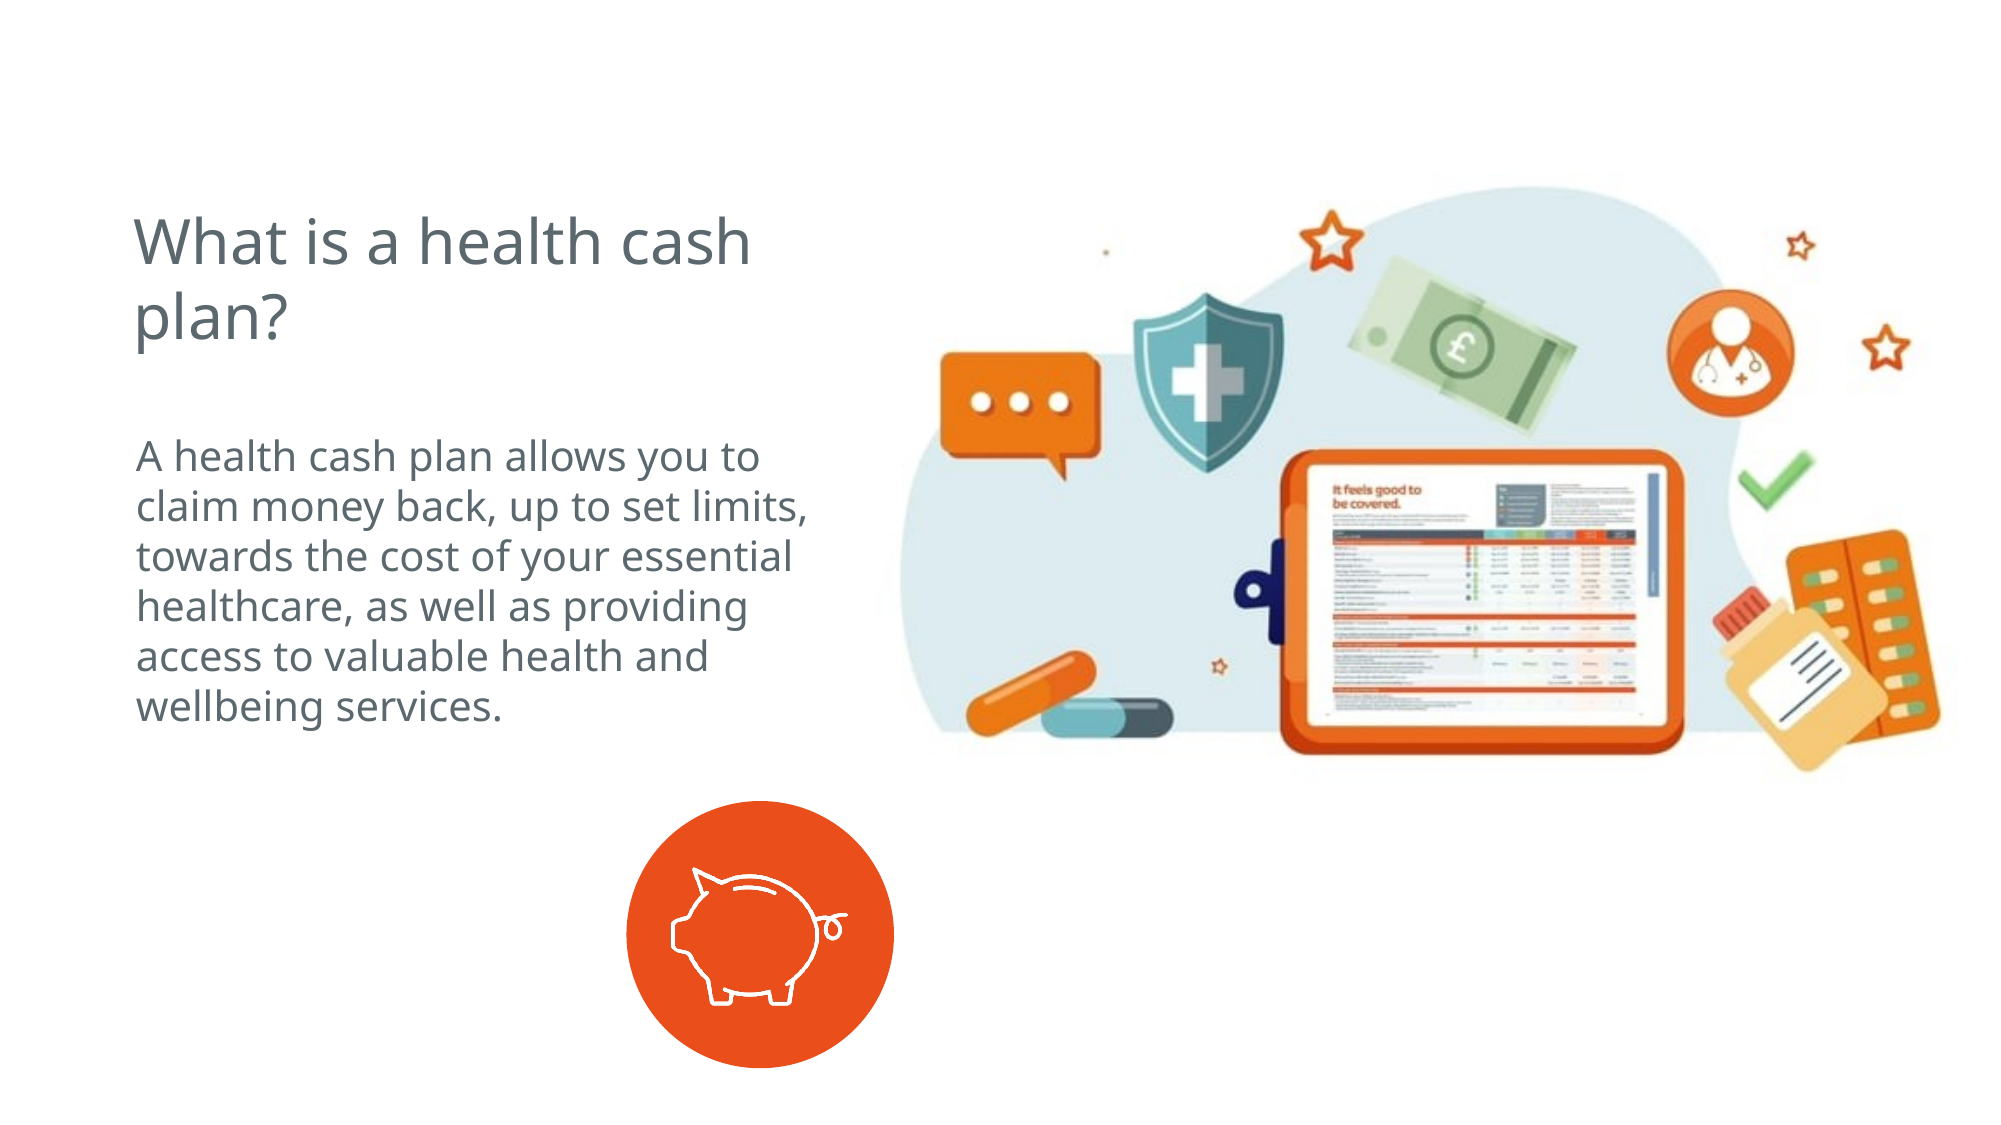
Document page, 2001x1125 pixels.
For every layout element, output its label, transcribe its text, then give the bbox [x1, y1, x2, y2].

text_box What is a health cash plan? [118, 195, 847, 360]
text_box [626, 800, 894, 1069]
text_box A health cash plan allows you to claim money back, up to set limits, towards the cost of your essential healthcare, as well as providing access to valuable health and wellbeing services. [121, 422, 847, 738]
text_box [847, 171, 1959, 797]
